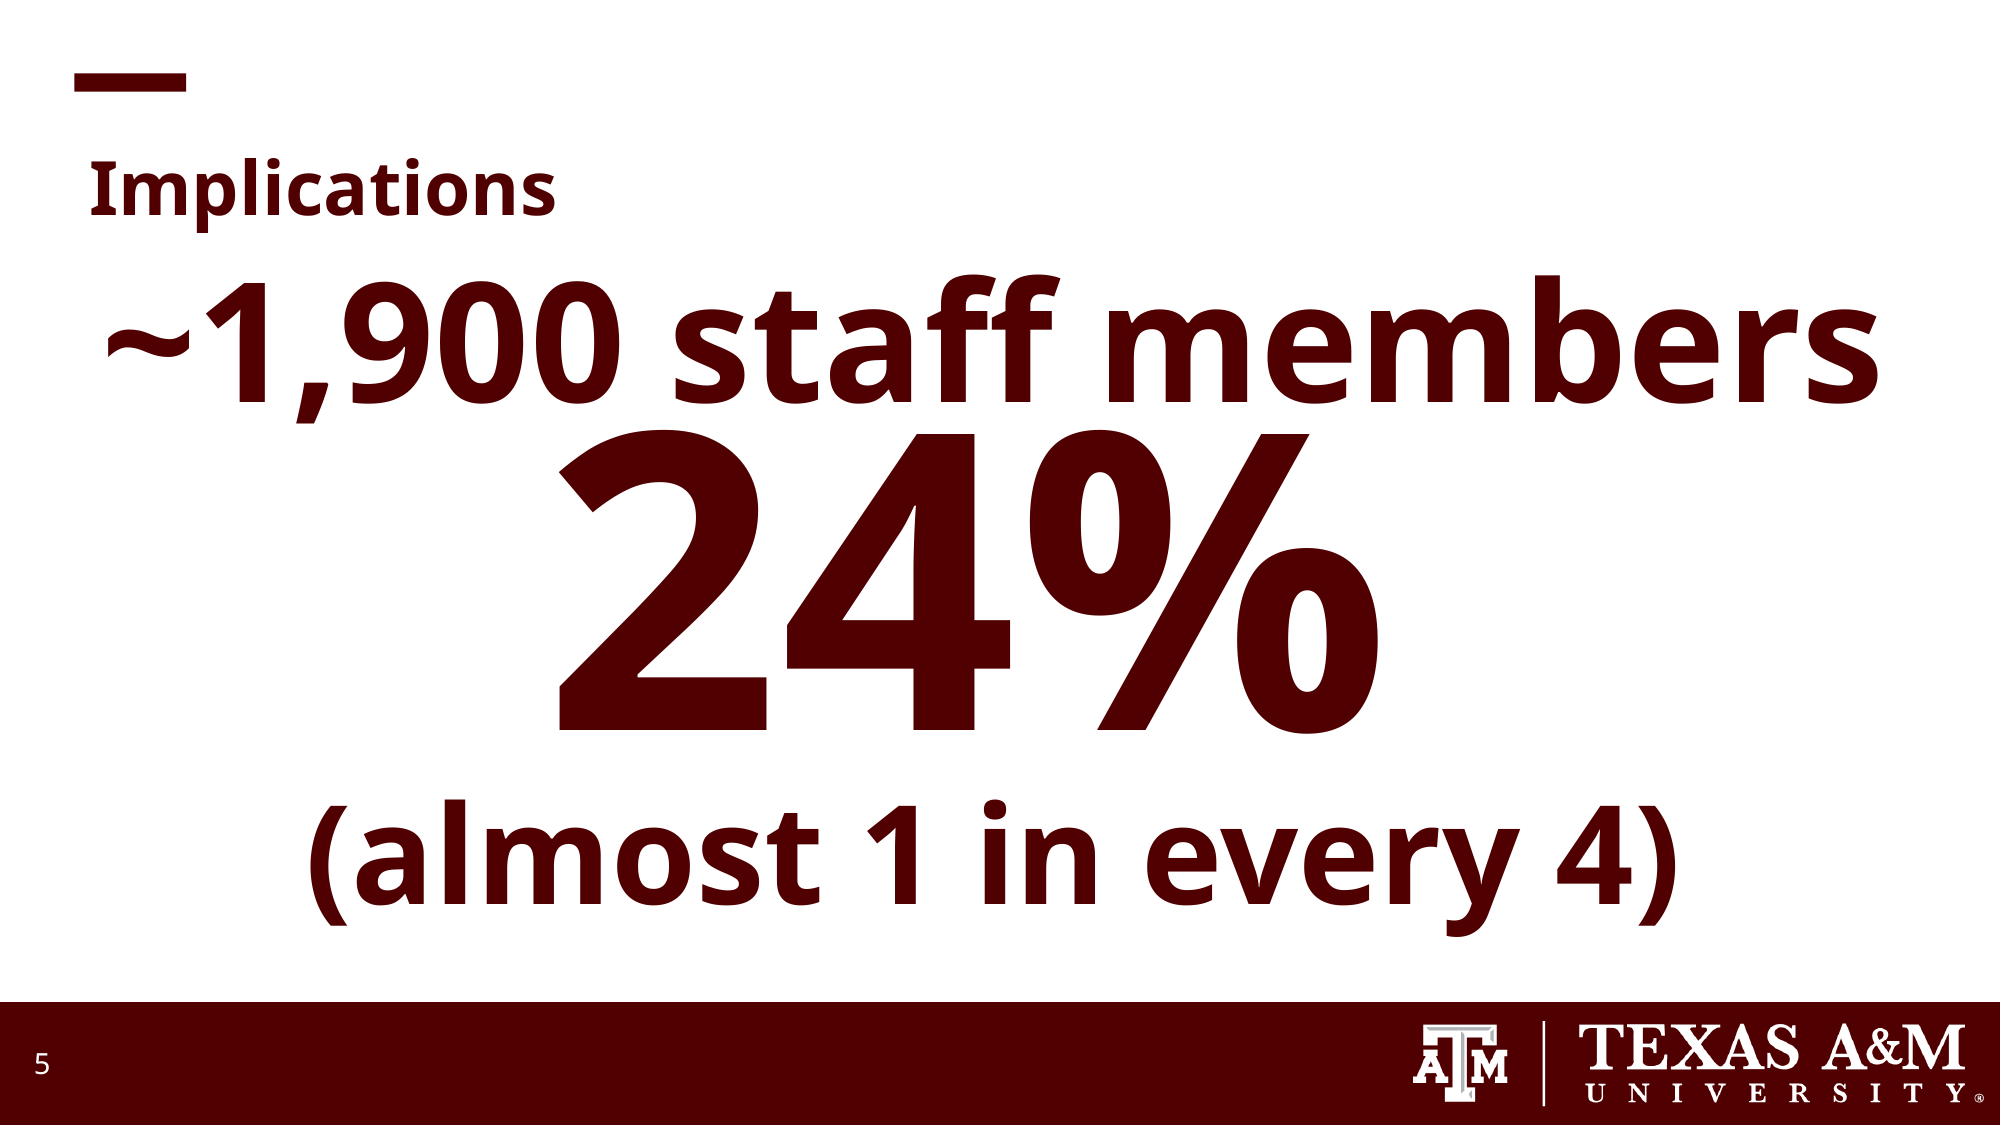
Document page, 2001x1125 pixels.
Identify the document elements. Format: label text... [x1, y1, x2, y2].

picture [1396, 761, 2000, 1125]
list Implications [74, 143, 1717, 246]
list ~1,900 staff members 24% (almost 1 in every 4) [74, 297, 1913, 944]
